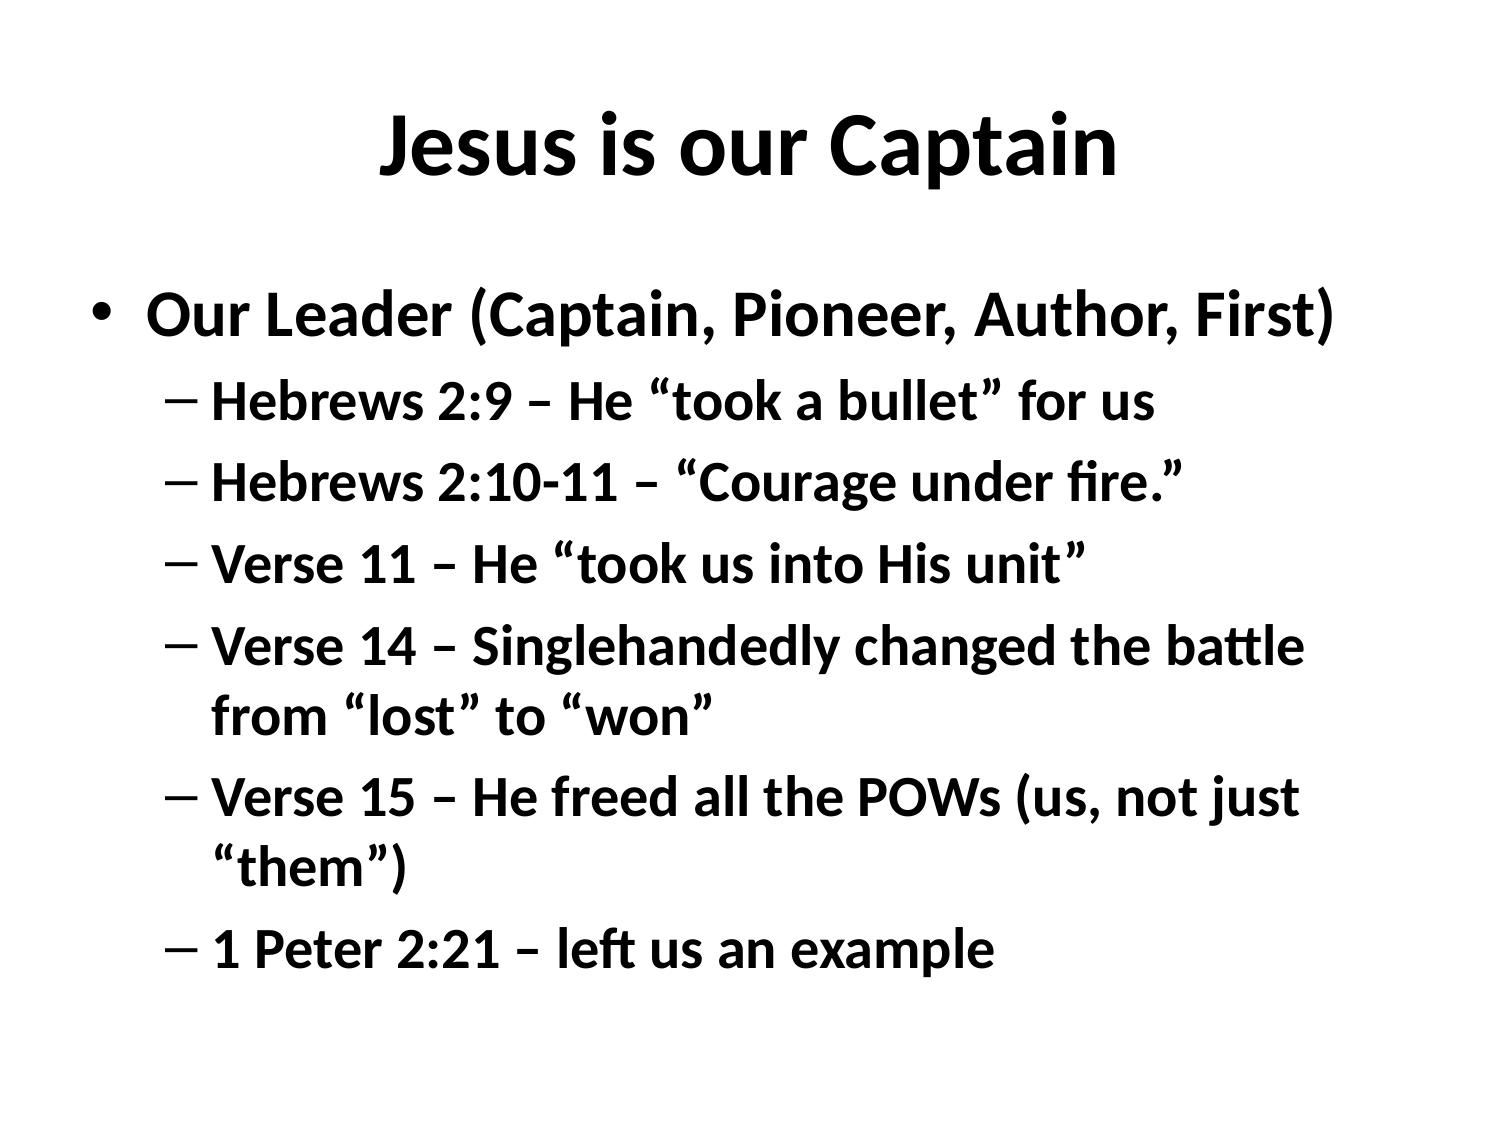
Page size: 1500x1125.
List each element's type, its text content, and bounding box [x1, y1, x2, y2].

list Our Leader (Captain, Pioneer, Author, First) Hebrews 2:9 – He “took a bullet” for us Hebrews 2:10-11 – “Courage under fire.” Verse 11 – He “took us into His unit” Verse 14 – Singlehandedly changed the battle from “lost” to “won” Verse 15 – He freed all the POWs (us, not just “them”) 1 Peter 2:21 – left us an example [75, 262, 1425, 1005]
title Jesus is our Captain [75, 45, 1425, 233]
